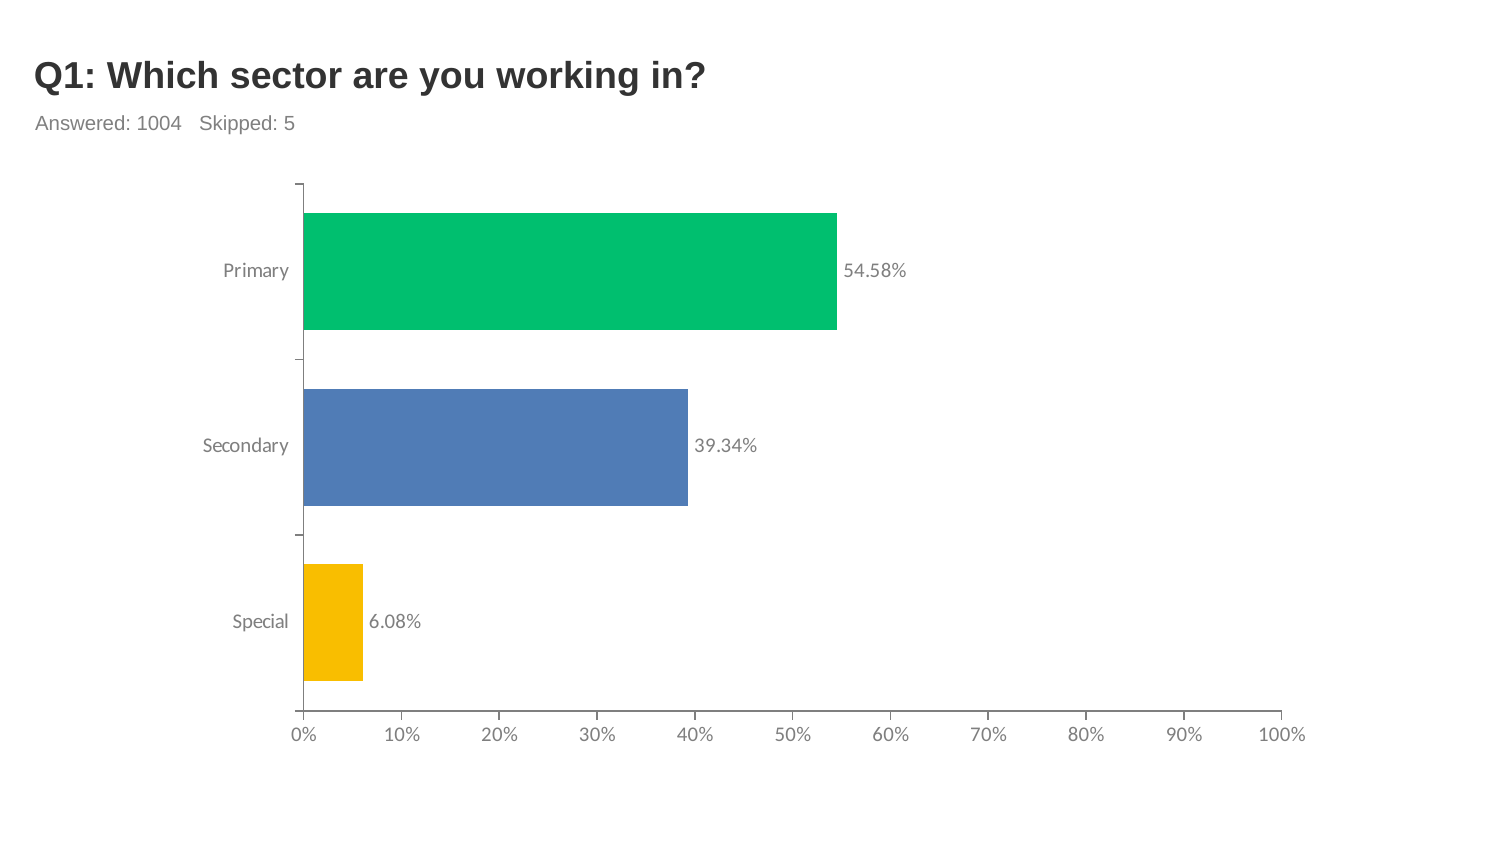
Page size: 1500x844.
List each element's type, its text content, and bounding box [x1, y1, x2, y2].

title Q1: Which sector are you working in? [18, 13, 1369, 104]
list Answered: 1004 Skipped: 5 [20, 102, 1371, 143]
chart [179, 171, 1329, 758]
